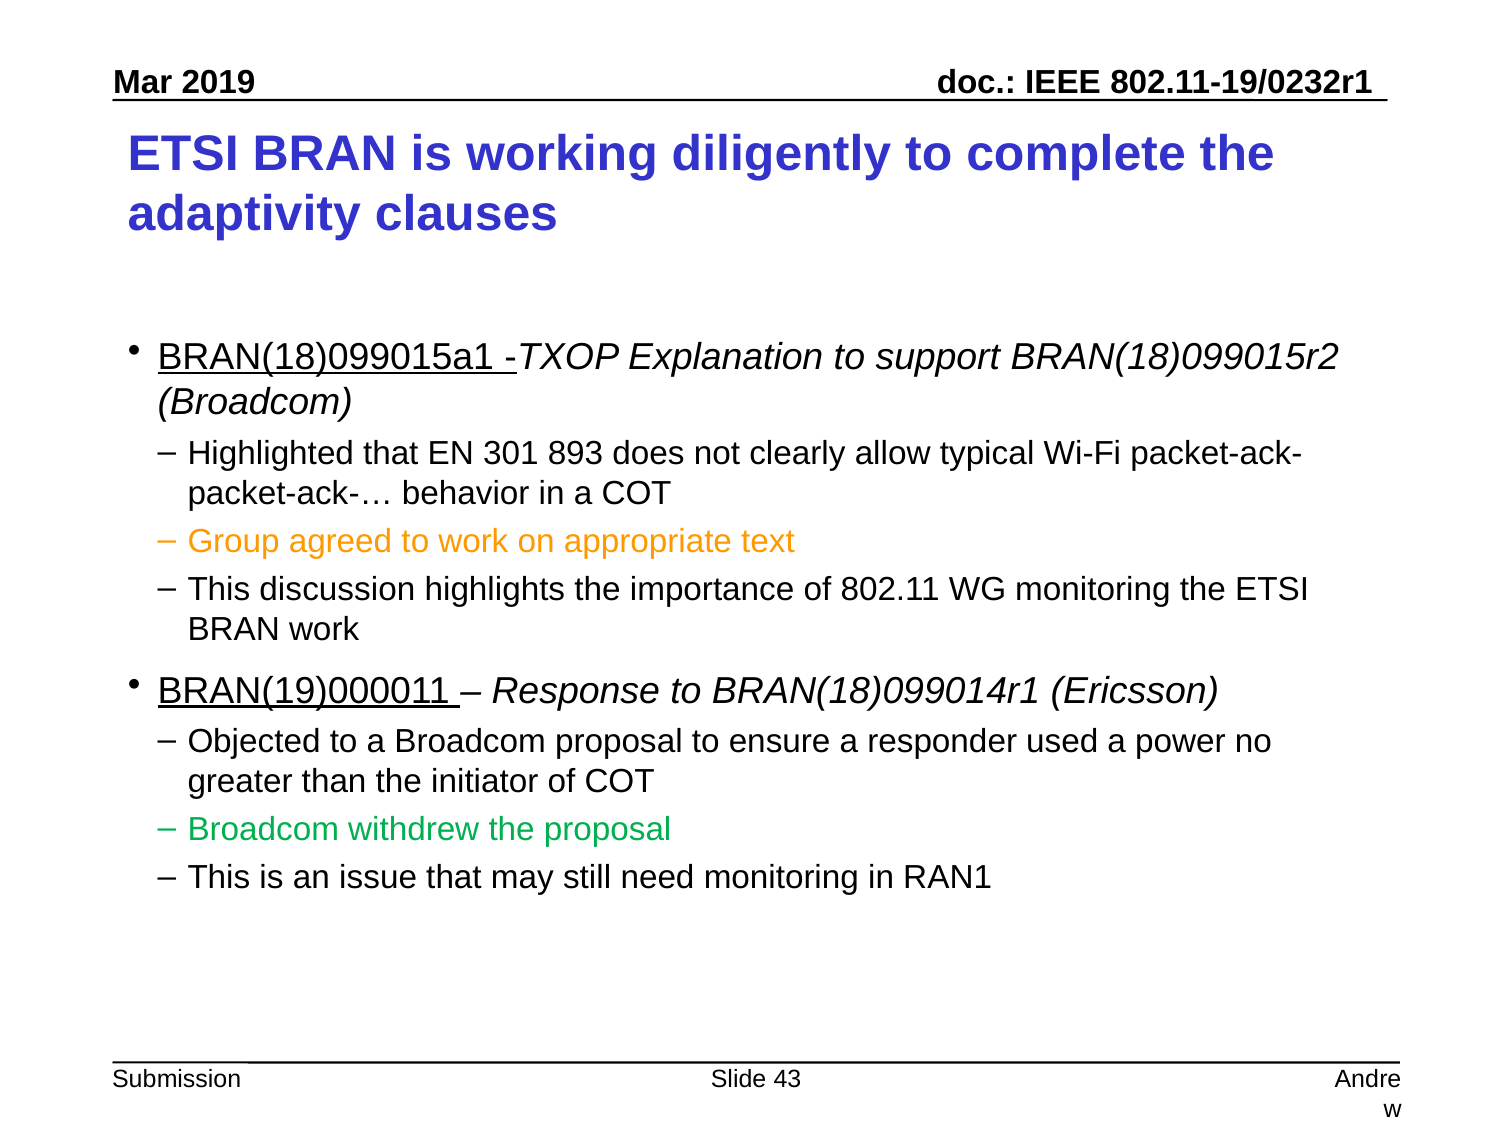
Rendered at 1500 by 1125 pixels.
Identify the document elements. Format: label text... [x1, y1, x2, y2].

title ETSI BRAN is working diligently to complete the adaptivity clauses [112, 112, 1388, 288]
list BRAN(18)099015a1 -TXOP Explanation to support BRAN(18)099015r2 (Broadcom) Highlighted that EN 301 893 does not clearly allow typical Wi-Fi packet-ack-packet-ack-… behavior in a COT Group agreed to work on appropriate text This discussion highlights the importance of 802.11 WG monitoring the ETSI BRAN work BRAN(19)000011 – Response to BRAN(18)099014r1 (Ericsson) Objected to a Broadcom proposal to ensure a responder used a power no greater than the initiator of COT Broadcom withdrew the proposal This is an issue that may still need monitoring in RAN1 [112, 324, 1388, 1000]
slide_number Slide 43 [709, 1061, 803, 1093]
footer Andrew Myles, Cisco [1320, 1061, 1402, 1093]
